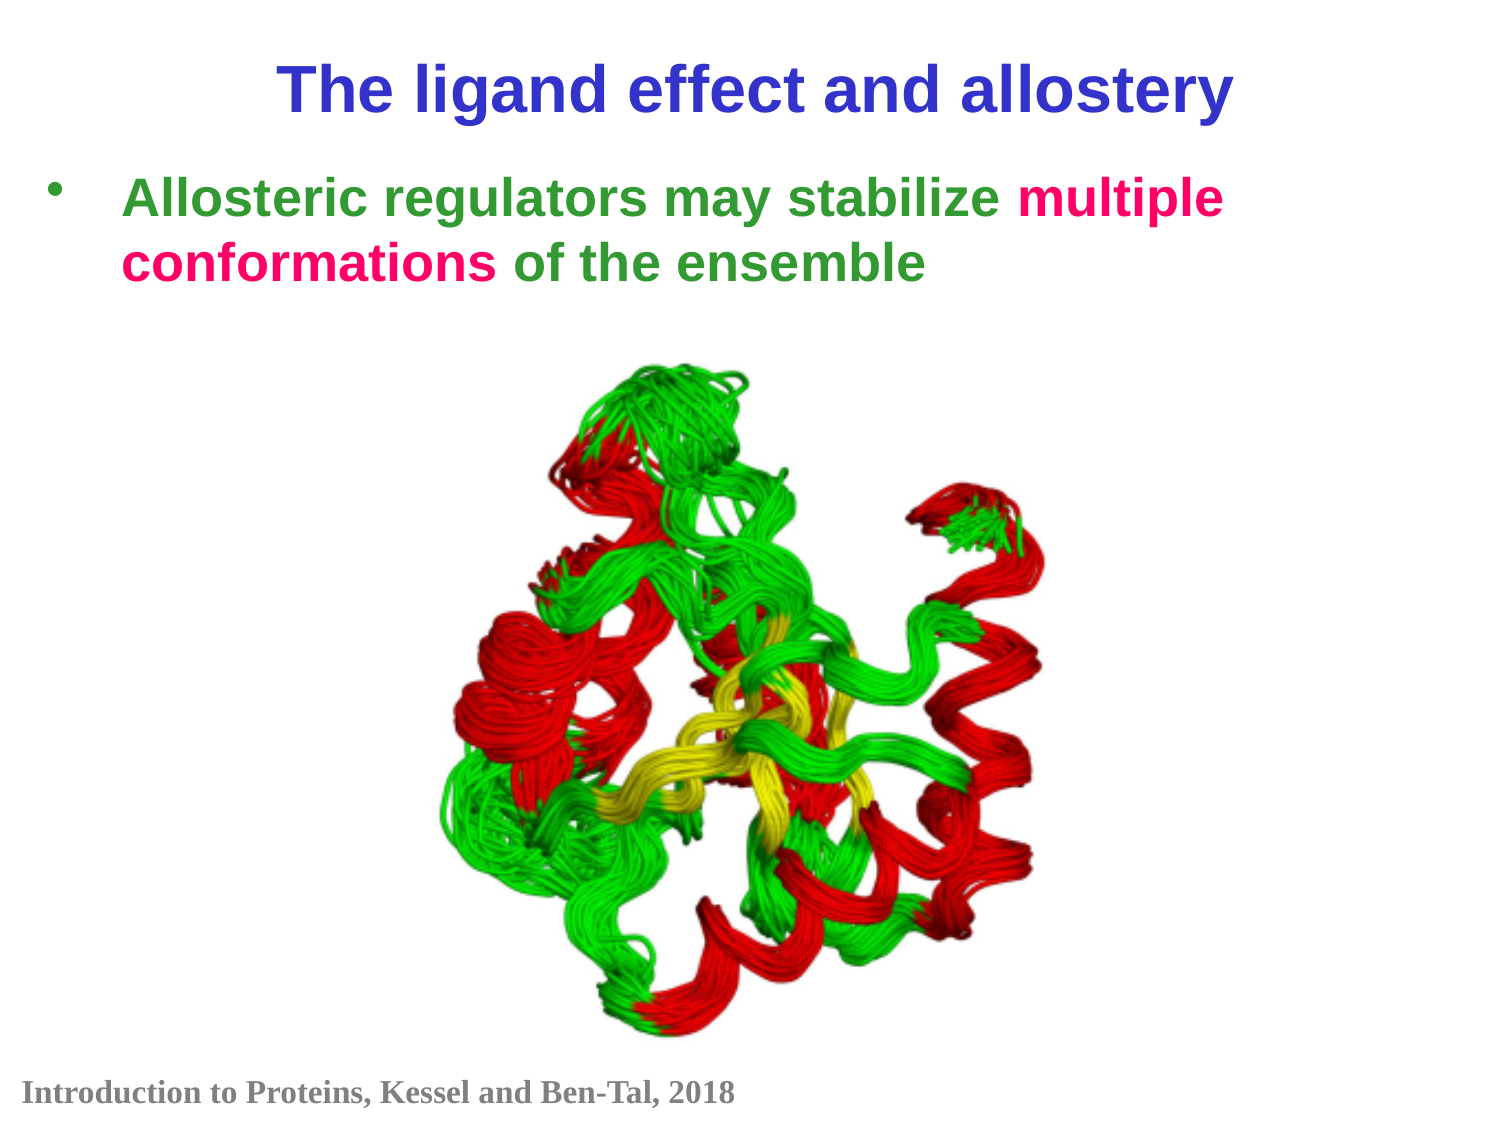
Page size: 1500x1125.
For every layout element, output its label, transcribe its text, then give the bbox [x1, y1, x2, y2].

text_box The ligand effect and allostery [46, 38, 1466, 133]
text_box Allosteric regulators may stabilize multiple conformations of the ensemble [31, 155, 1500, 301]
picture [403, 348, 1058, 1053]
